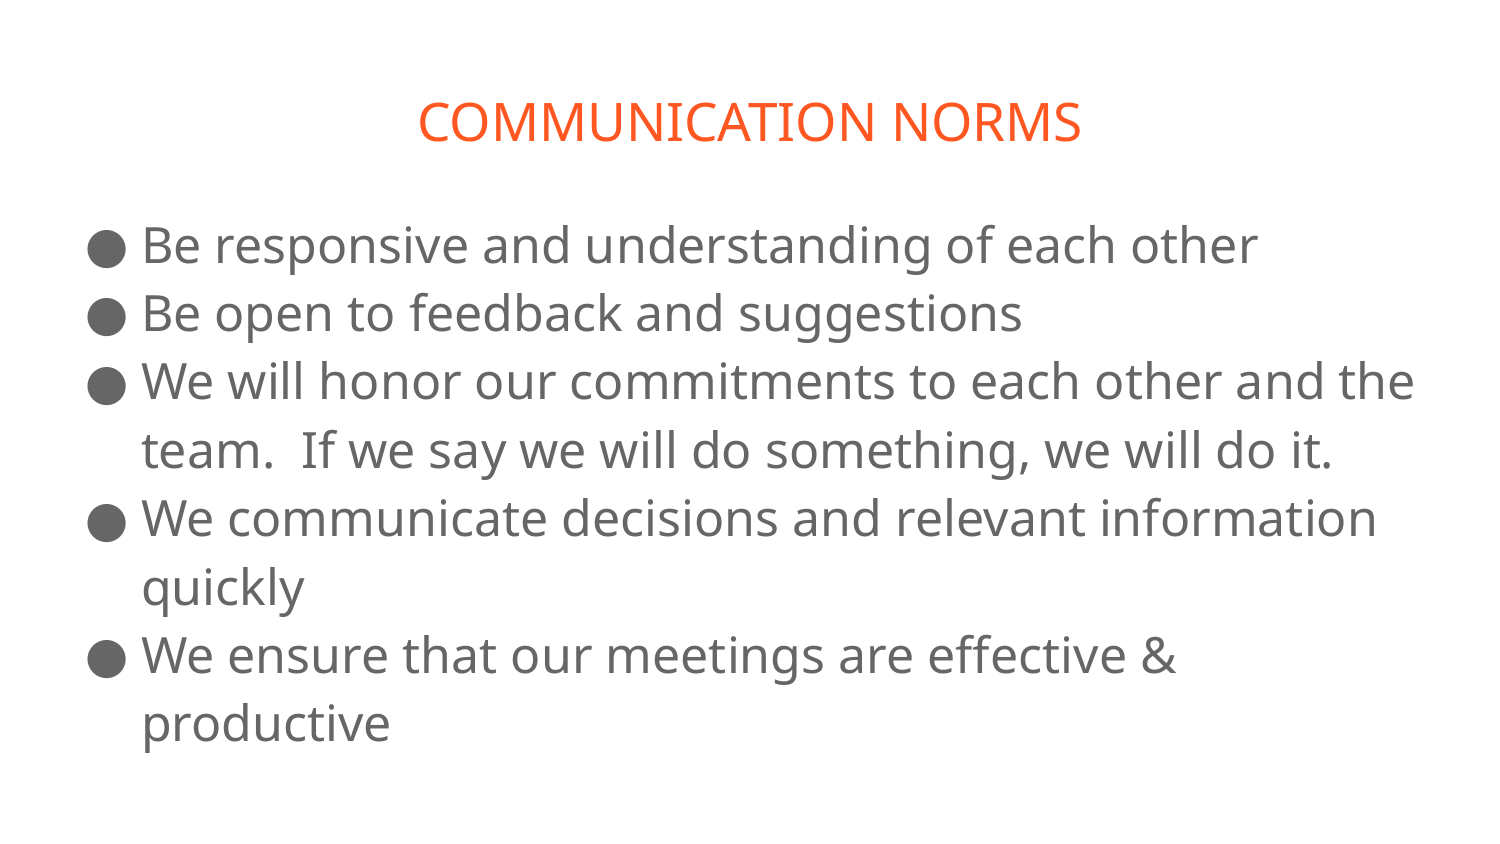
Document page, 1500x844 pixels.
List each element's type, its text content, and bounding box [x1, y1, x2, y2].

list Be responsive and understanding of each other Be open to feedback and suggestions We will honor our commitments to each other and the team. If we say we will do something, we will do it. We communicate decisions and relevant information quickly We ensure that our meetings are effective & productive [51, 189, 1449, 750]
title COMMUNICATION NORMS [51, 72, 1449, 167]
